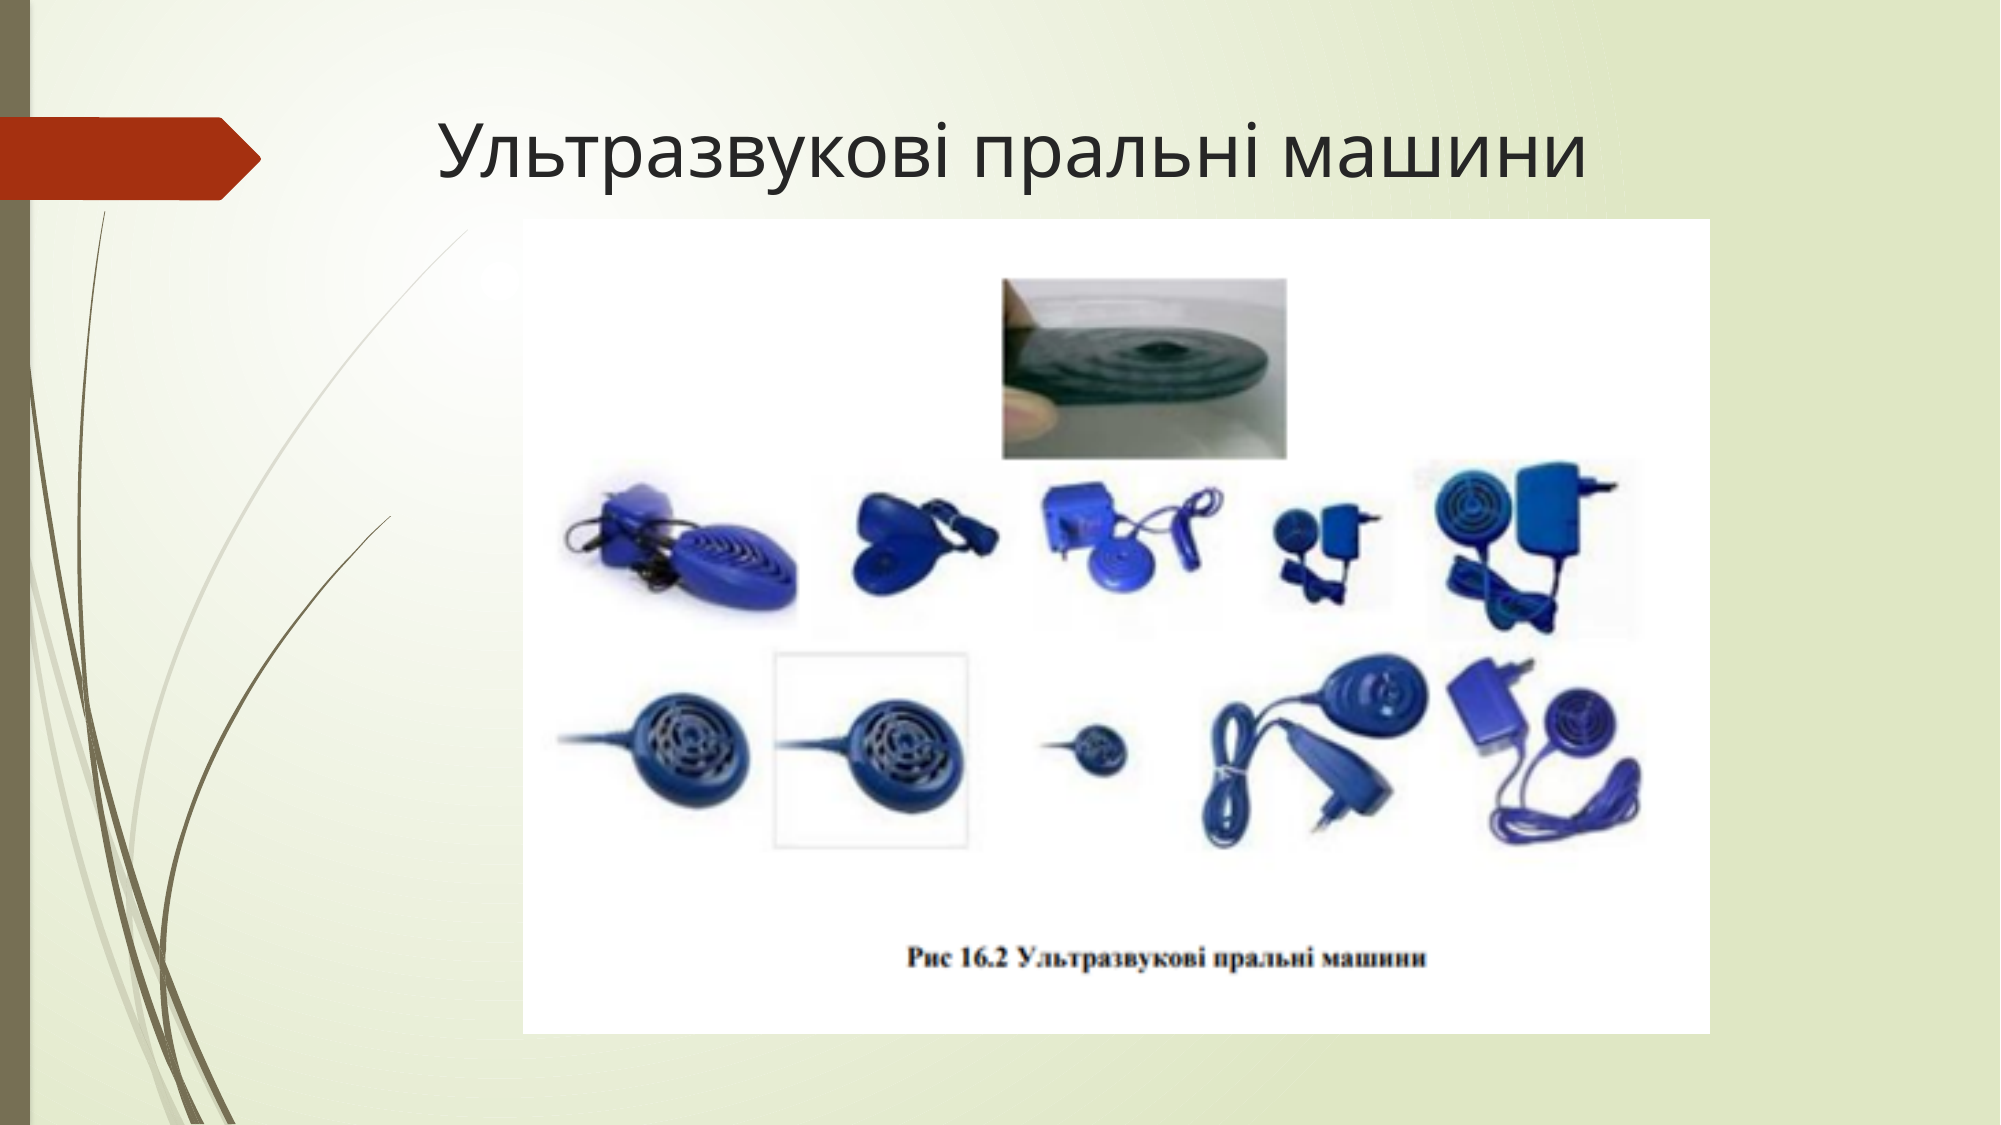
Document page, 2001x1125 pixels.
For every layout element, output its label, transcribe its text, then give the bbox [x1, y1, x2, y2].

title Ультразвукові пральні машини [422, 95, 1885, 222]
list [523, 219, 1710, 1034]
